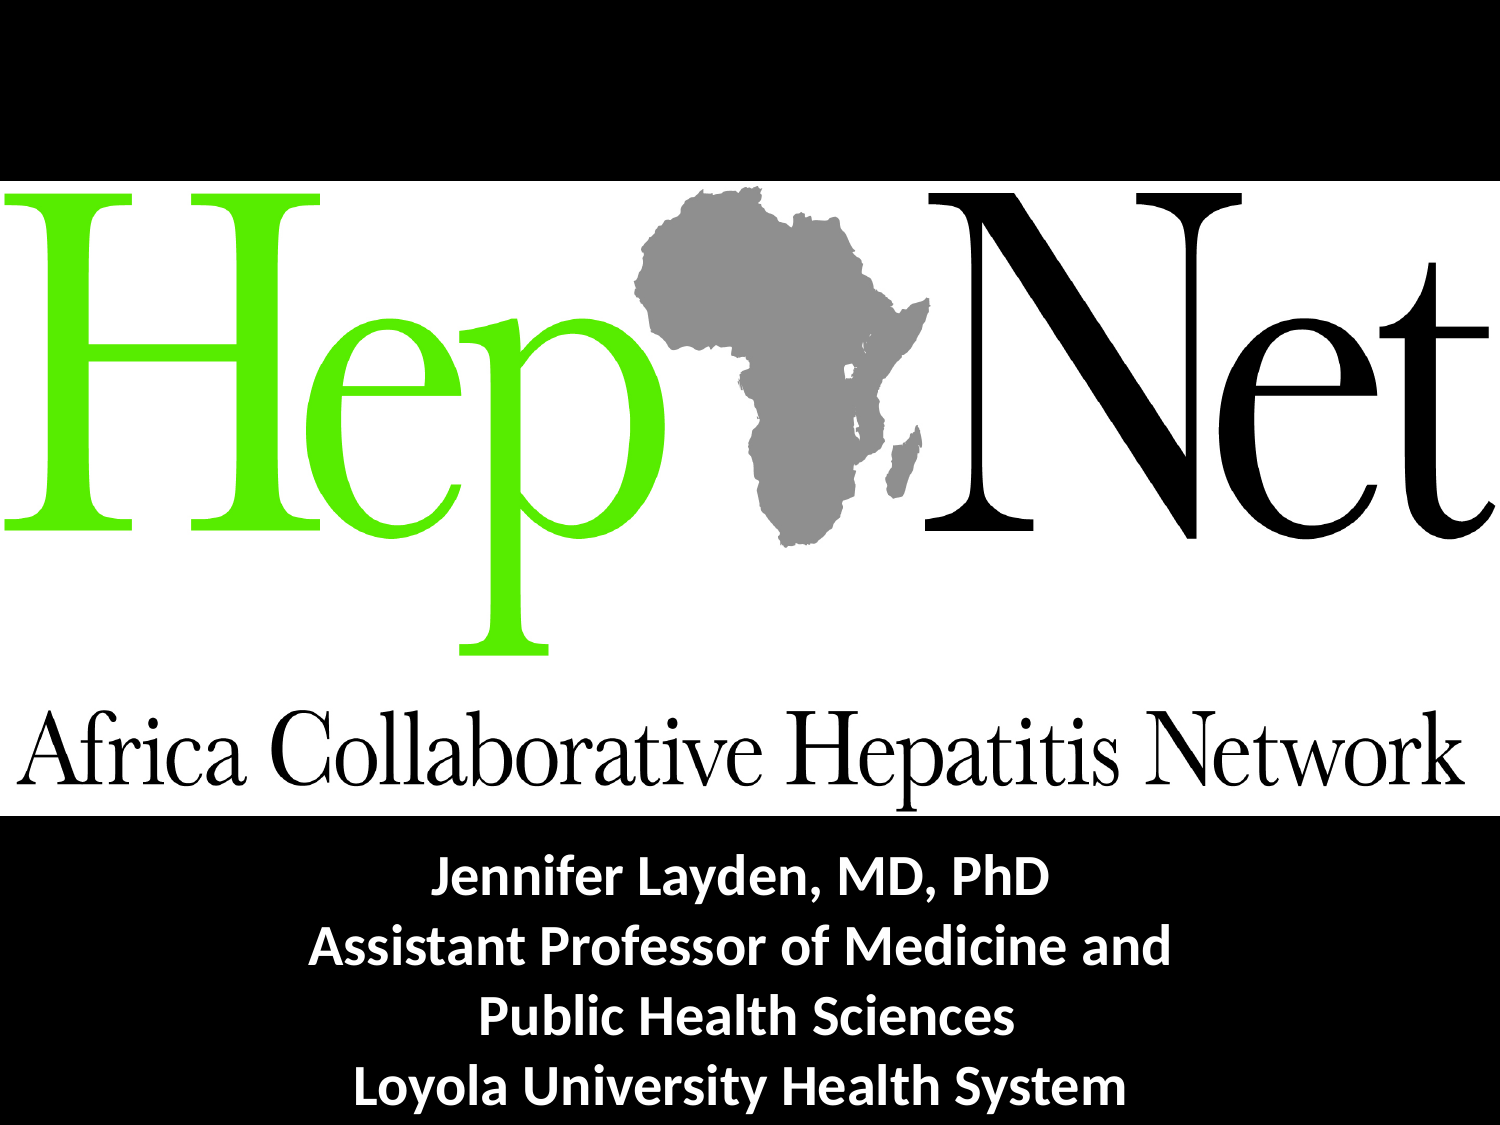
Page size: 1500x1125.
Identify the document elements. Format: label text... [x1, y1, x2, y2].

title Jennifer Layden, MD, PhD Assistant Professor of Medicine and Public Health Sciences Loyola University Health System [109, 833, 1372, 1125]
picture [0, 181, 1500, 816]
